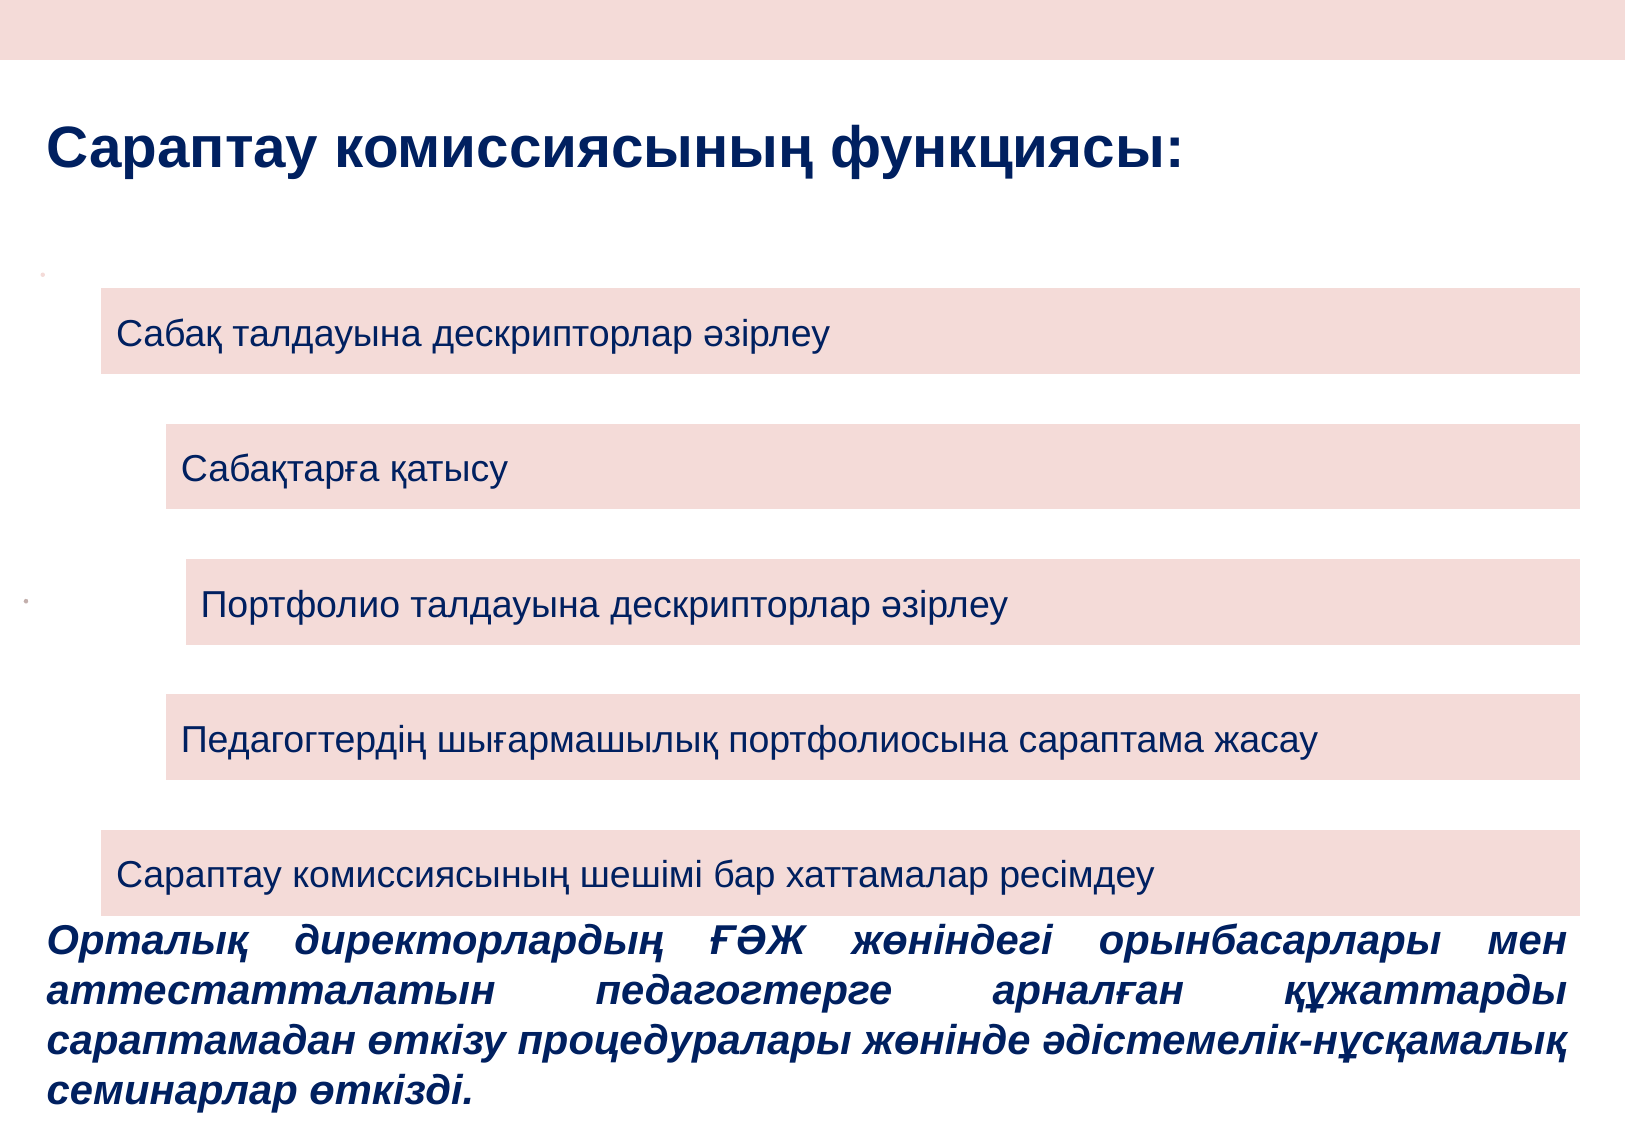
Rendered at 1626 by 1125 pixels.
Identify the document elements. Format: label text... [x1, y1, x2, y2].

text_box Сараптау комиссиясының функциясы: [32, 101, 1580, 199]
text_box Орталық директорлардың ҒӘЖ жөніндегі орынбасарлары мен аттестатталатын педагогтерге арналған құжаттарды сараптамадан өткізу процедуралары жөнінде әдістемелік-нұсқамалық семинарлар өткізді. [31, 934, 1583, 1120]
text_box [20, 201, 1583, 924]
